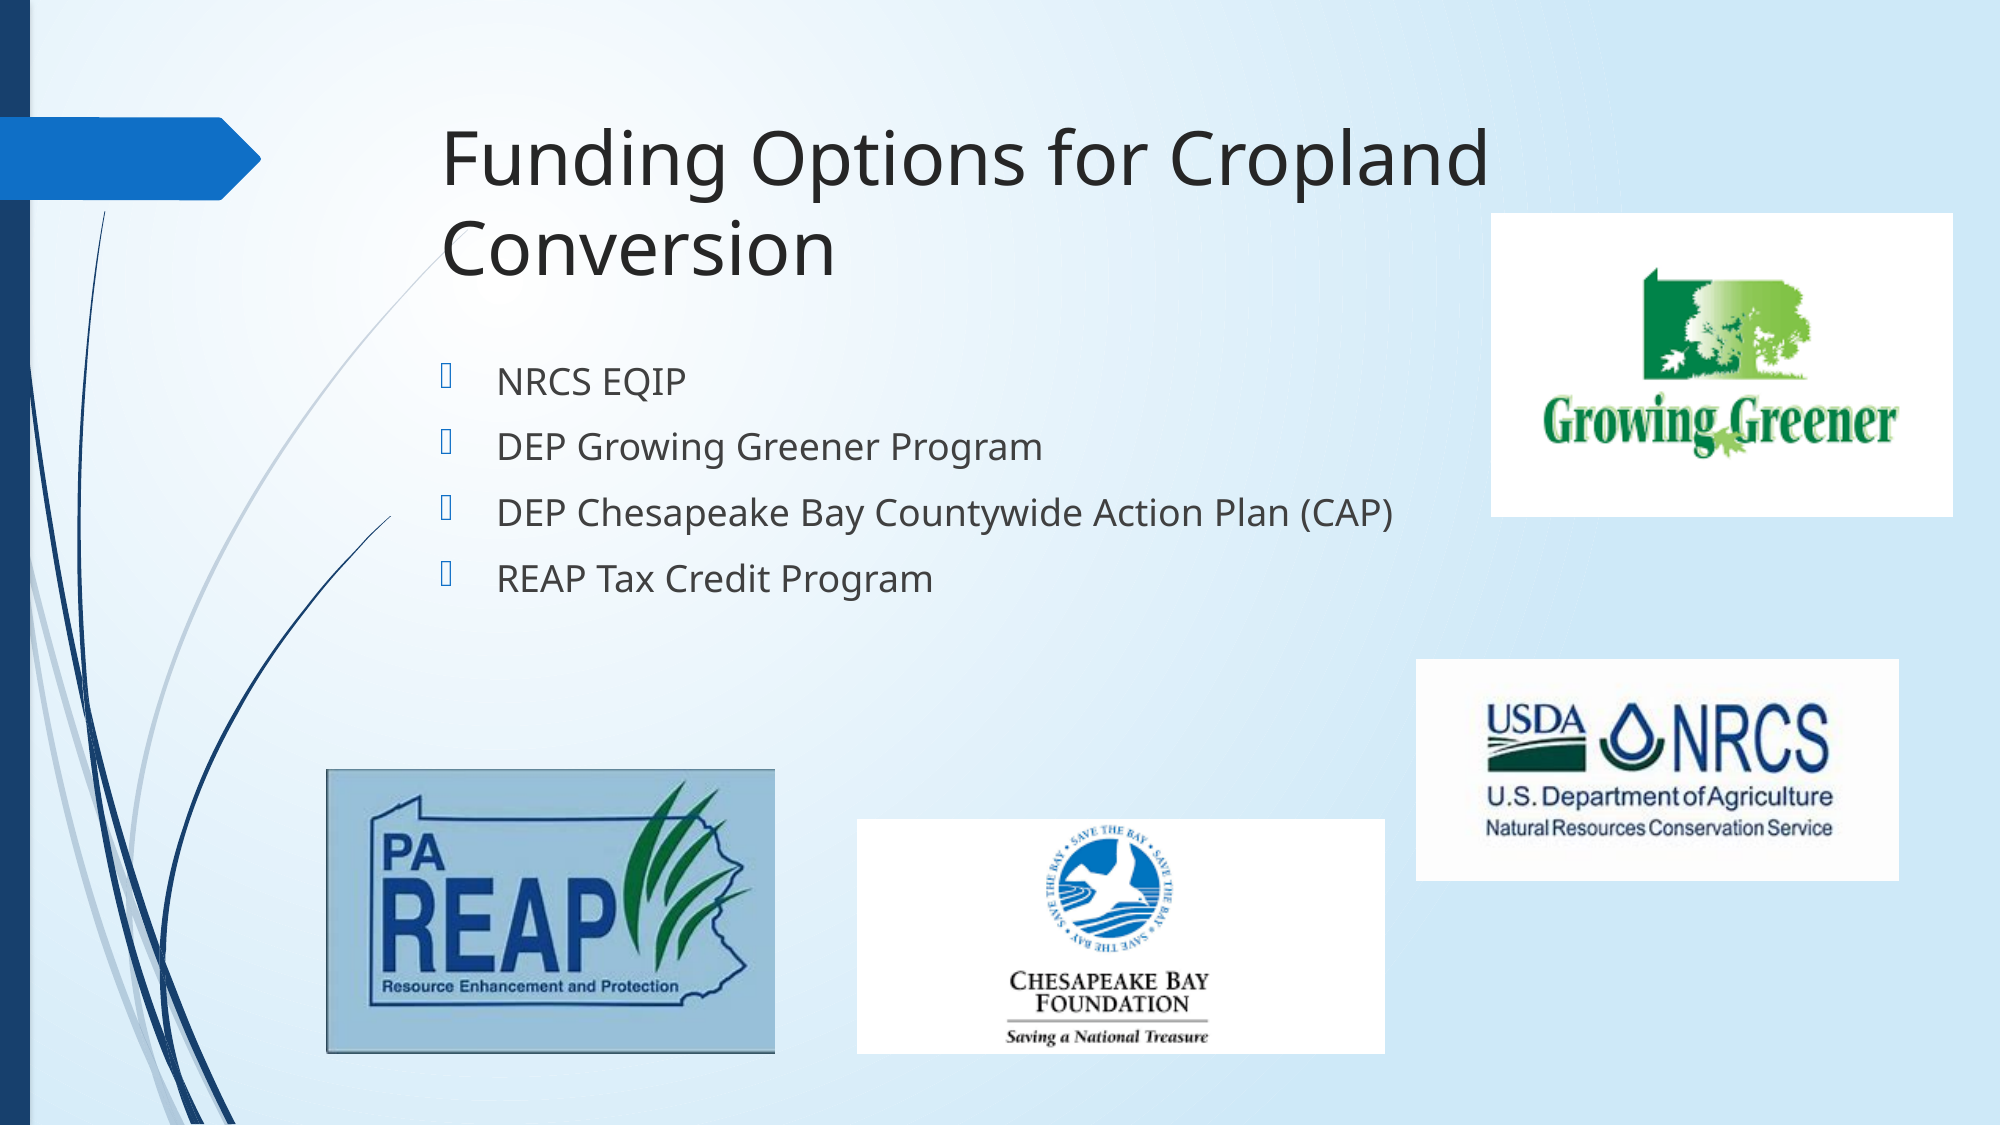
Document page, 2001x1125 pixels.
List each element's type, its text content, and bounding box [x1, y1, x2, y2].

picture [857, 819, 1385, 1054]
picture [1491, 213, 1954, 517]
picture [326, 769, 775, 1054]
list NRCS EQIP DEP Growing Greener Program DEP Chesapeake Bay Countywide Action Plan (CAP) REAP Tax Credit Program [424, 350, 1888, 970]
picture [1416, 659, 1899, 881]
title Funding Options for Cropland Conversion [425, 102, 1888, 313]
